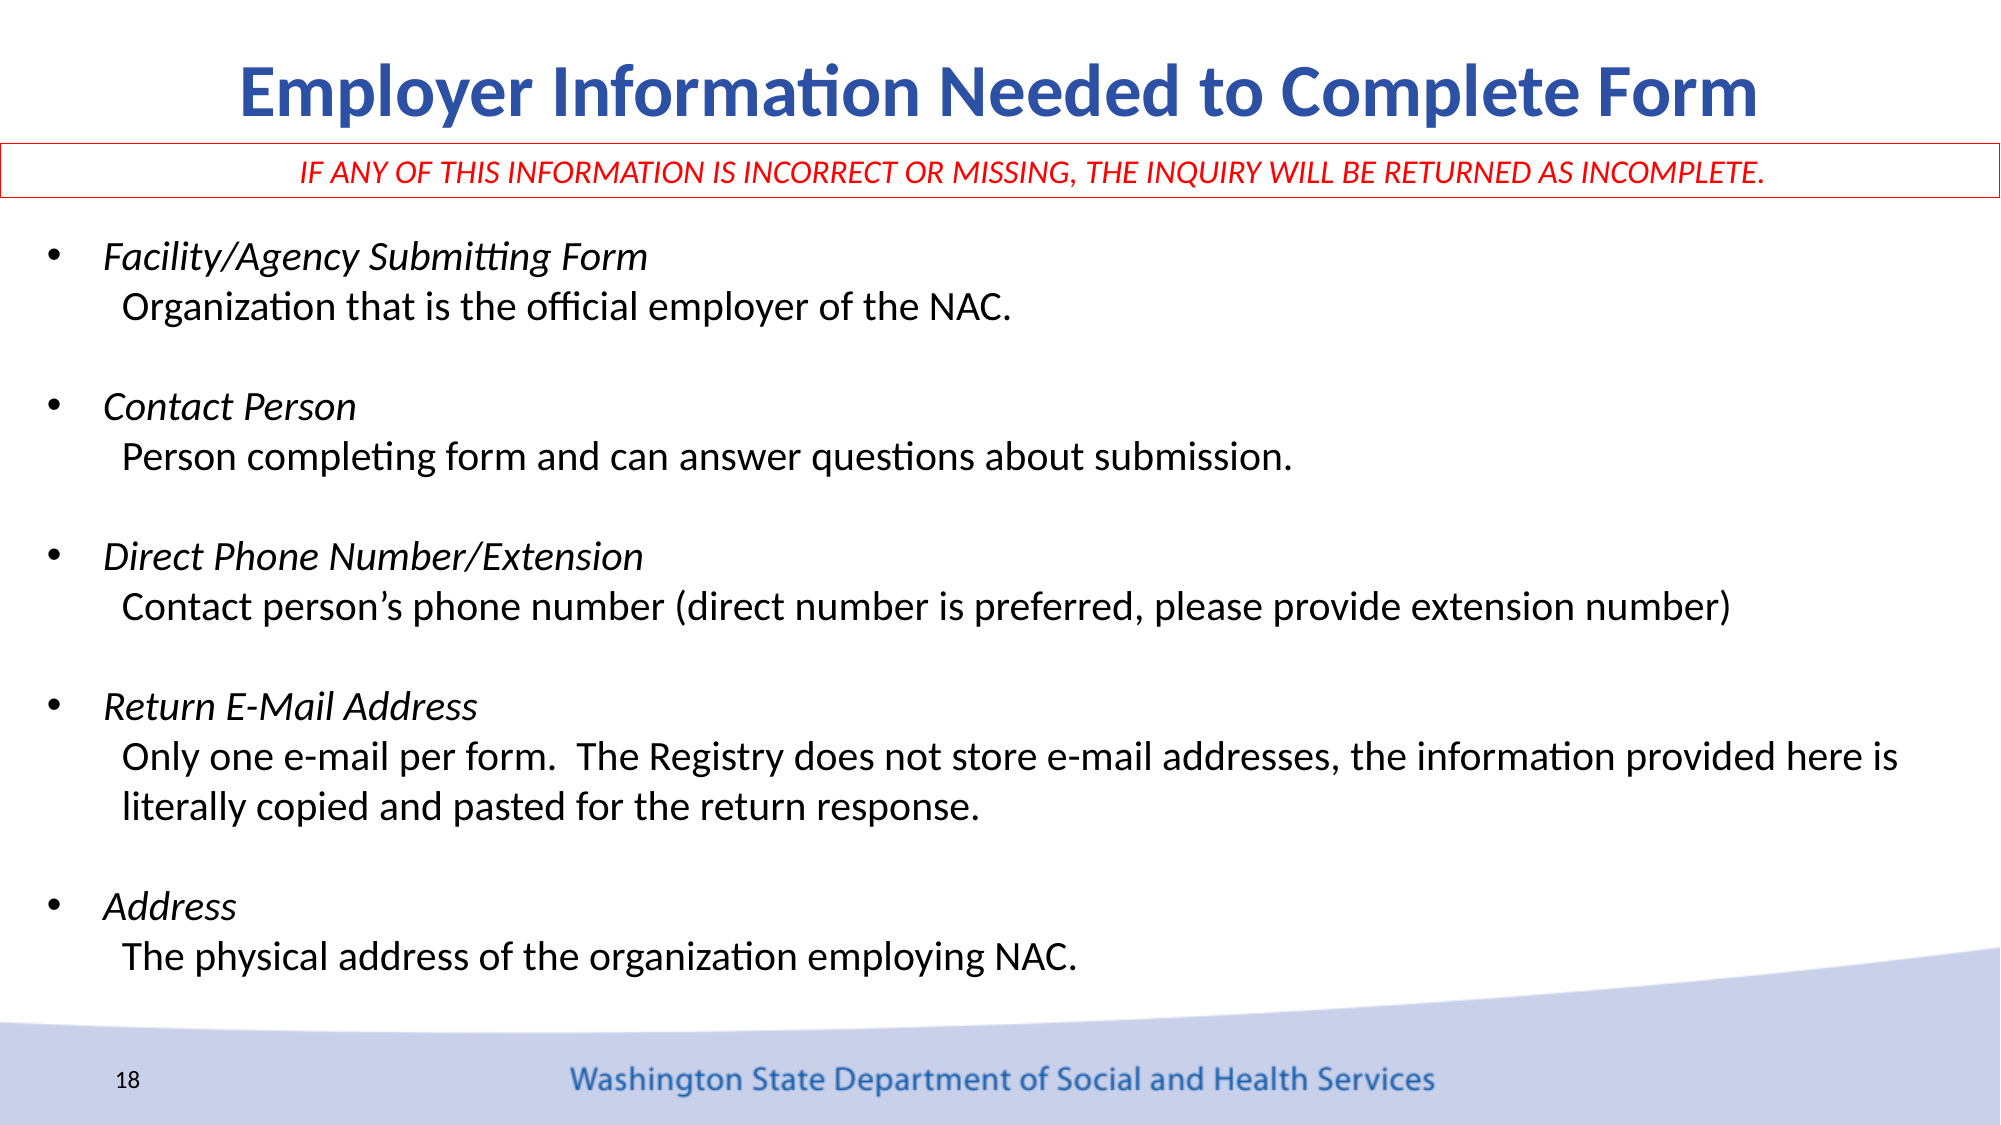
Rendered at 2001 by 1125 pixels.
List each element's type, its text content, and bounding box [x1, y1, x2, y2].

text_box Facility/Agency Submitting Form Organization that is the official employer of the NAC. Contact Person Person completing form and can answer questions about submission. Direct Phone Number/Extension Contact person’s phone number (direct number is preferred, please provide extension number) Return E-Mail Address Only one e-mail per form. The Registry does not store e-mail addresses, the information provided here is literally copied and pasted for the return response. Address The physical address of the organization employing NAC. [32, 221, 1925, 987]
slide_number 18 [99, 1048, 550, 1108]
text_box IF ANY OF THIS INFORMATION IS INCORRECT OR MISSING, THE INQUIRY WILL BE RETURNED AS INCOMPLETE. [0, 143, 2000, 198]
title Employer Information Needed to Complete Form [0, 17, 2000, 143]
